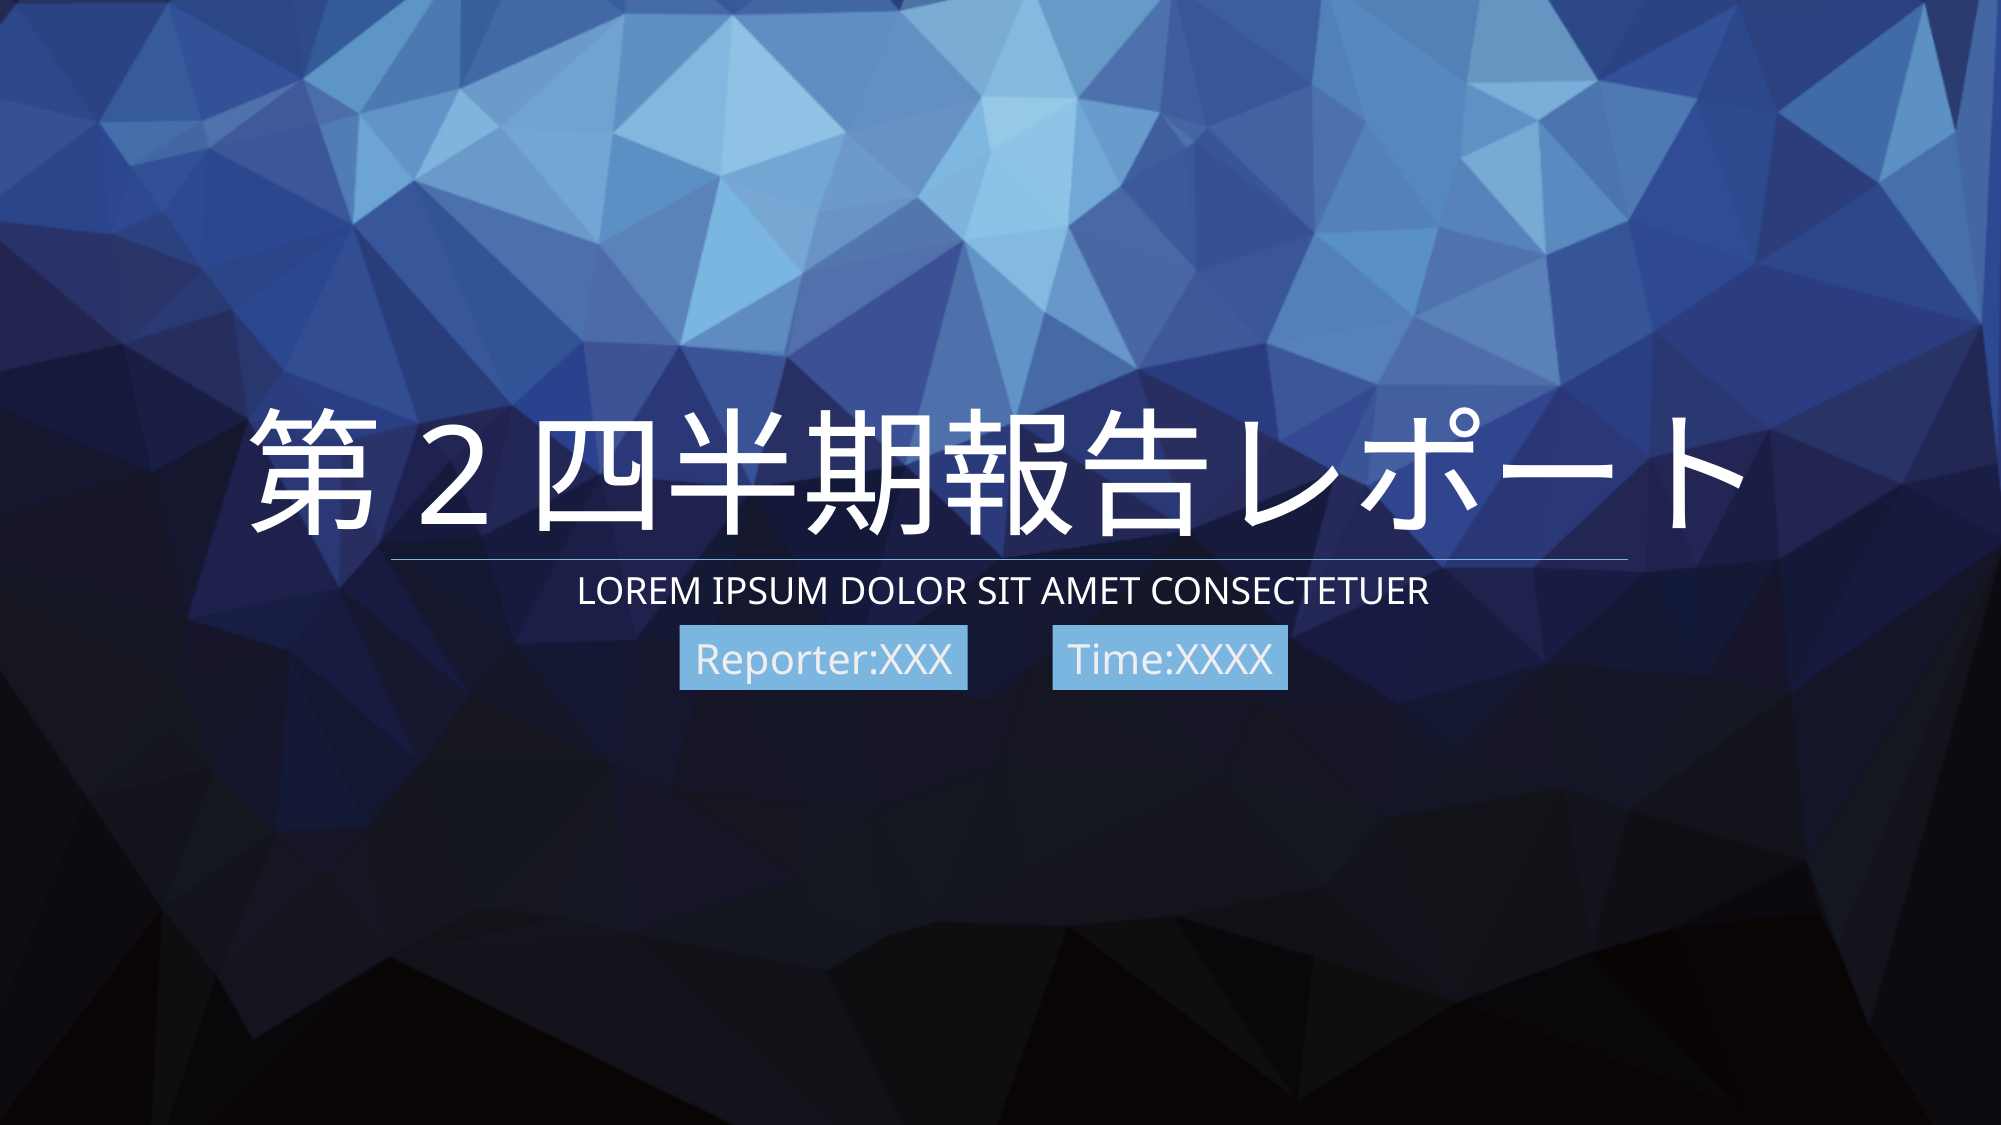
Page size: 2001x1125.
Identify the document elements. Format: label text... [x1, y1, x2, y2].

text_box 第2四半期報告レポート [230, 379, 414, 560]
text_box 第2四半期報告レポート [1586, 379, 1780, 560]
picture [0, 0, 2001, 1125]
